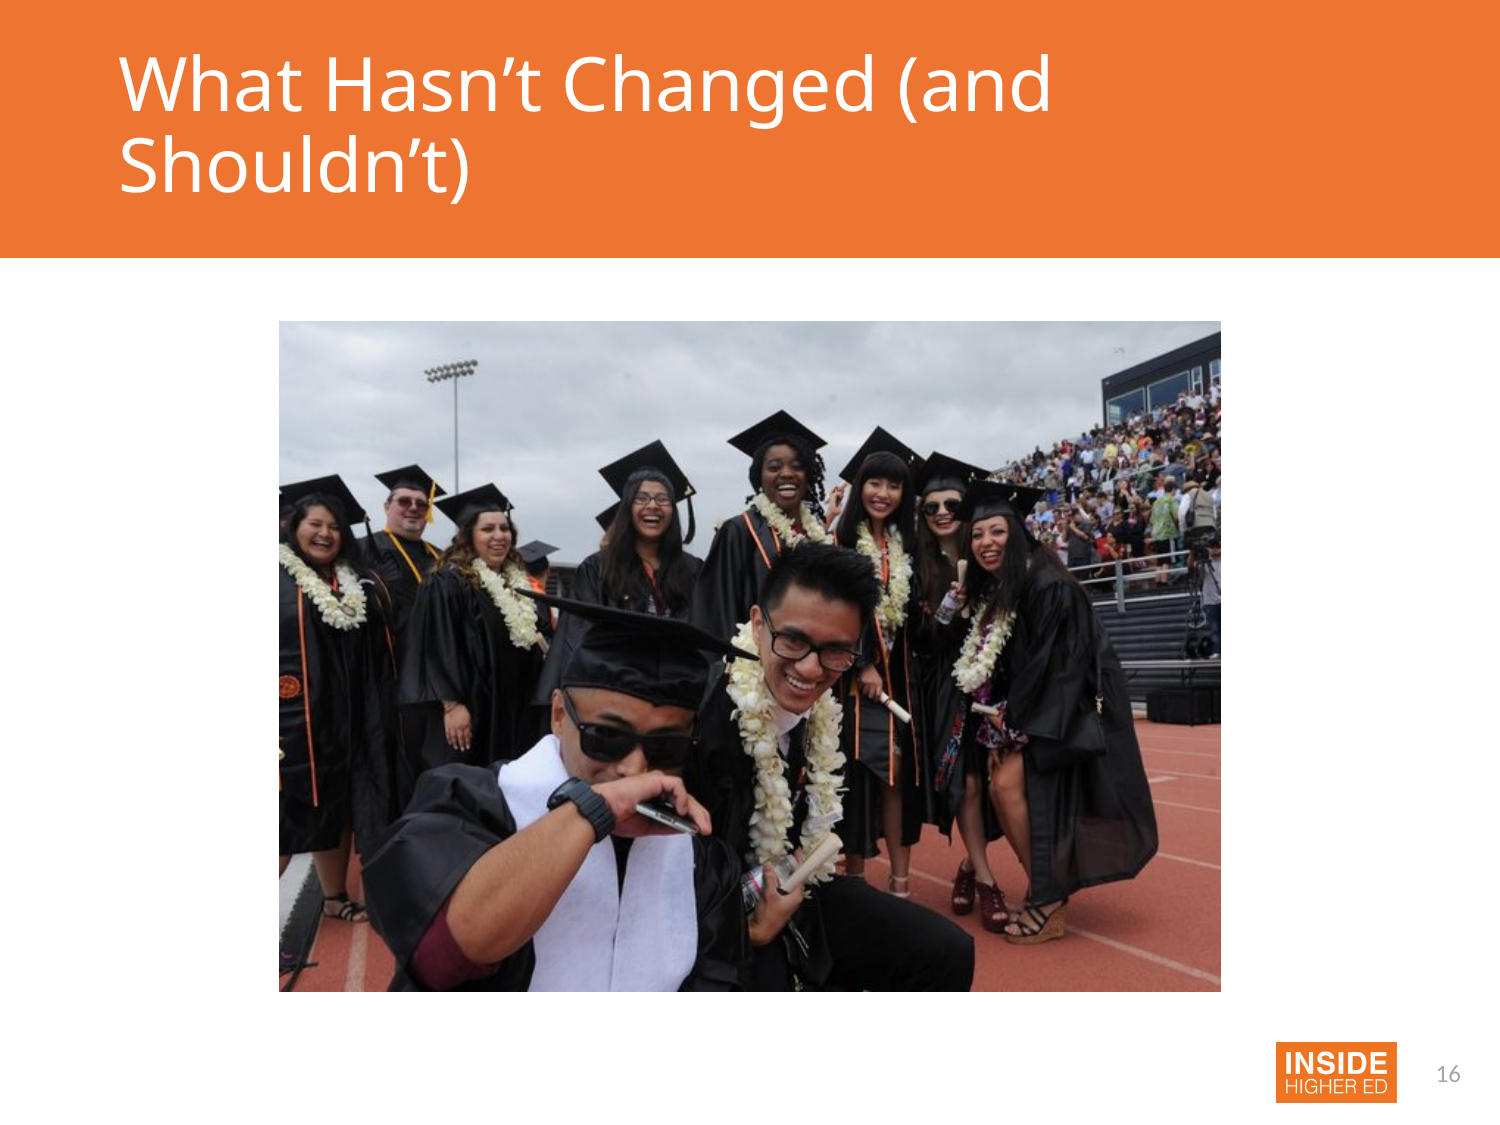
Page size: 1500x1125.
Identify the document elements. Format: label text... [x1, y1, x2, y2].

picture [1276, 1042, 1397, 1103]
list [279, 321, 1221, 992]
title What Hasn’t Changed (and Shouldn’t) [103, 0, 1397, 256]
